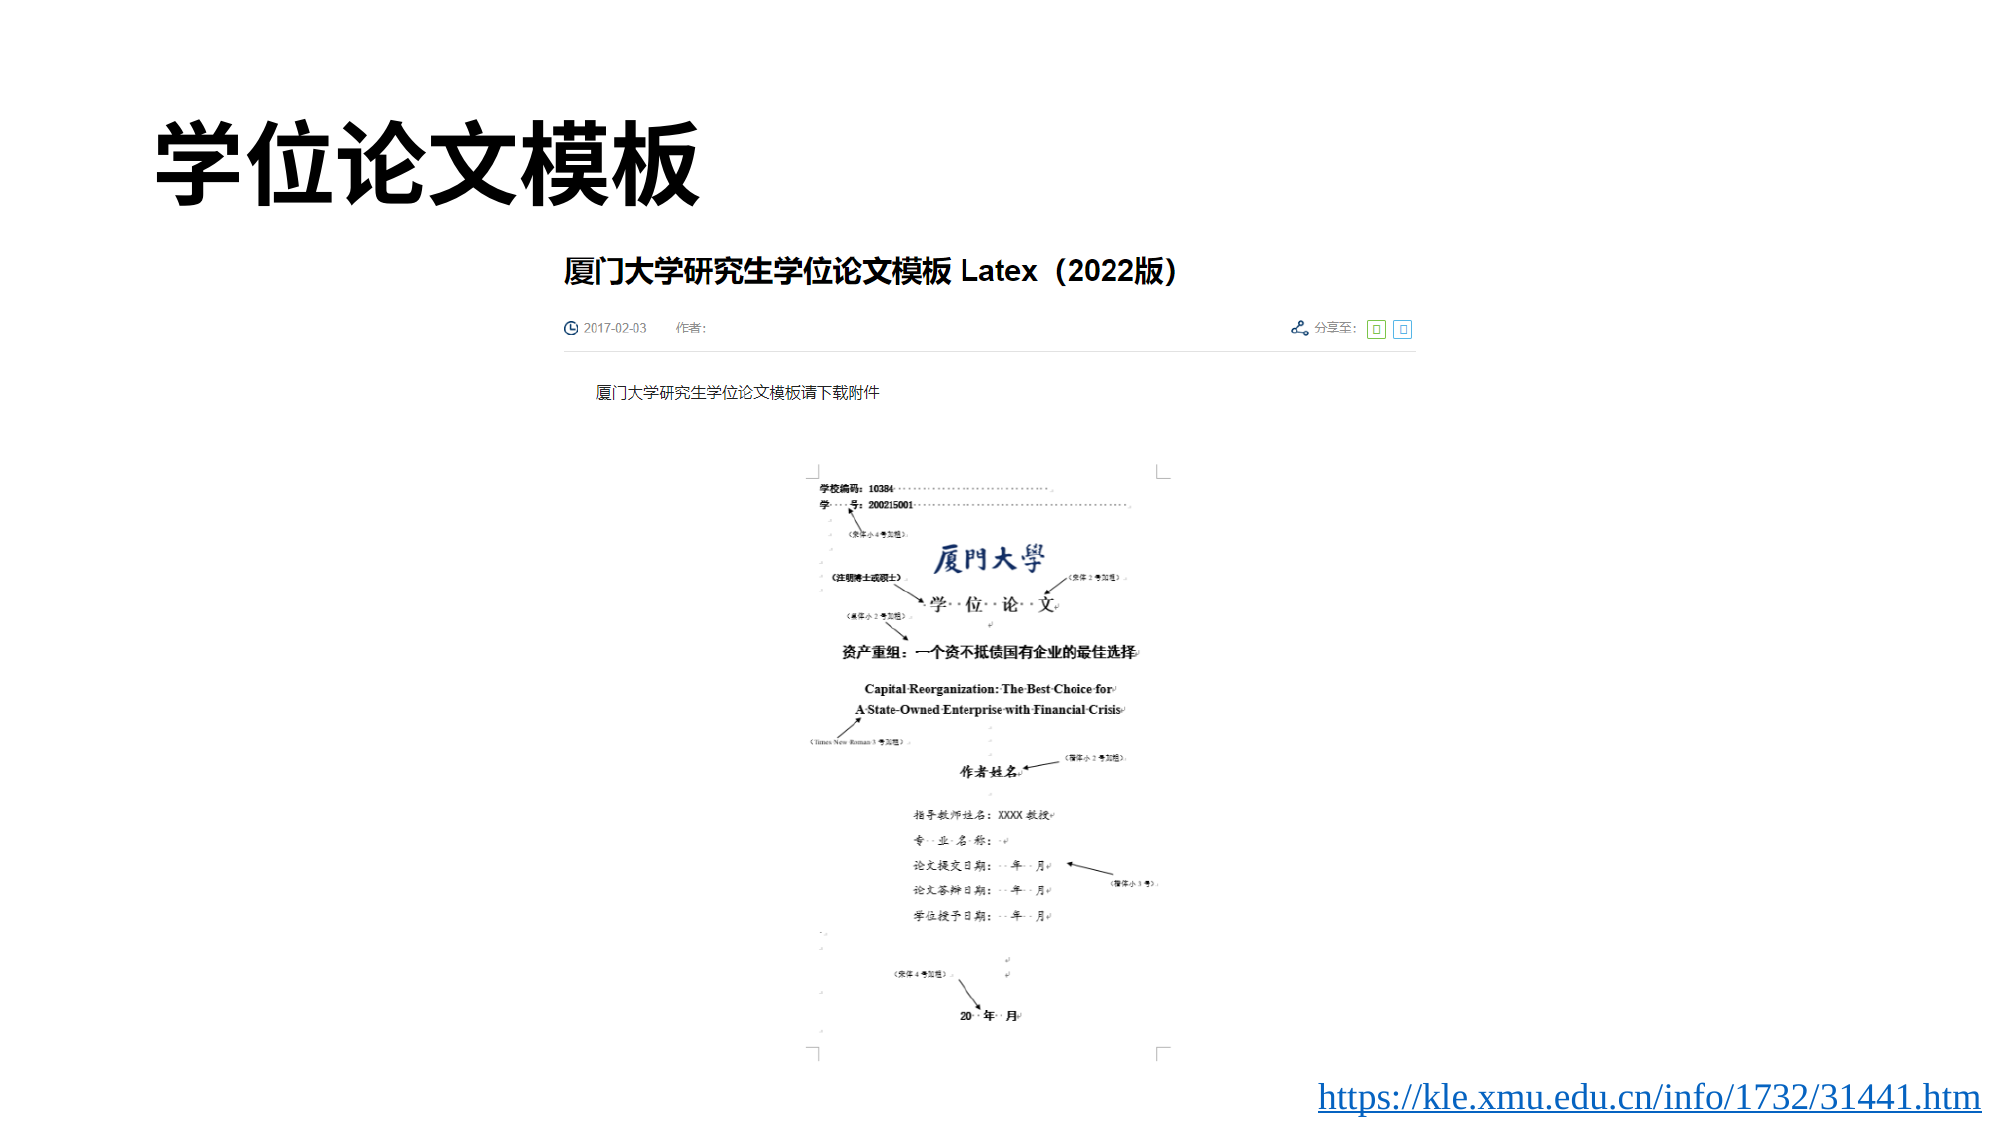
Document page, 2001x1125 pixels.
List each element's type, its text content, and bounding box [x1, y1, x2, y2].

text_box https://kle.xmu.edu.cn/info/1732/31441.htm [1303, 1064, 1998, 1125]
title 学位论文模板 [137, 59, 1863, 278]
picture [523, 222, 1444, 1072]
